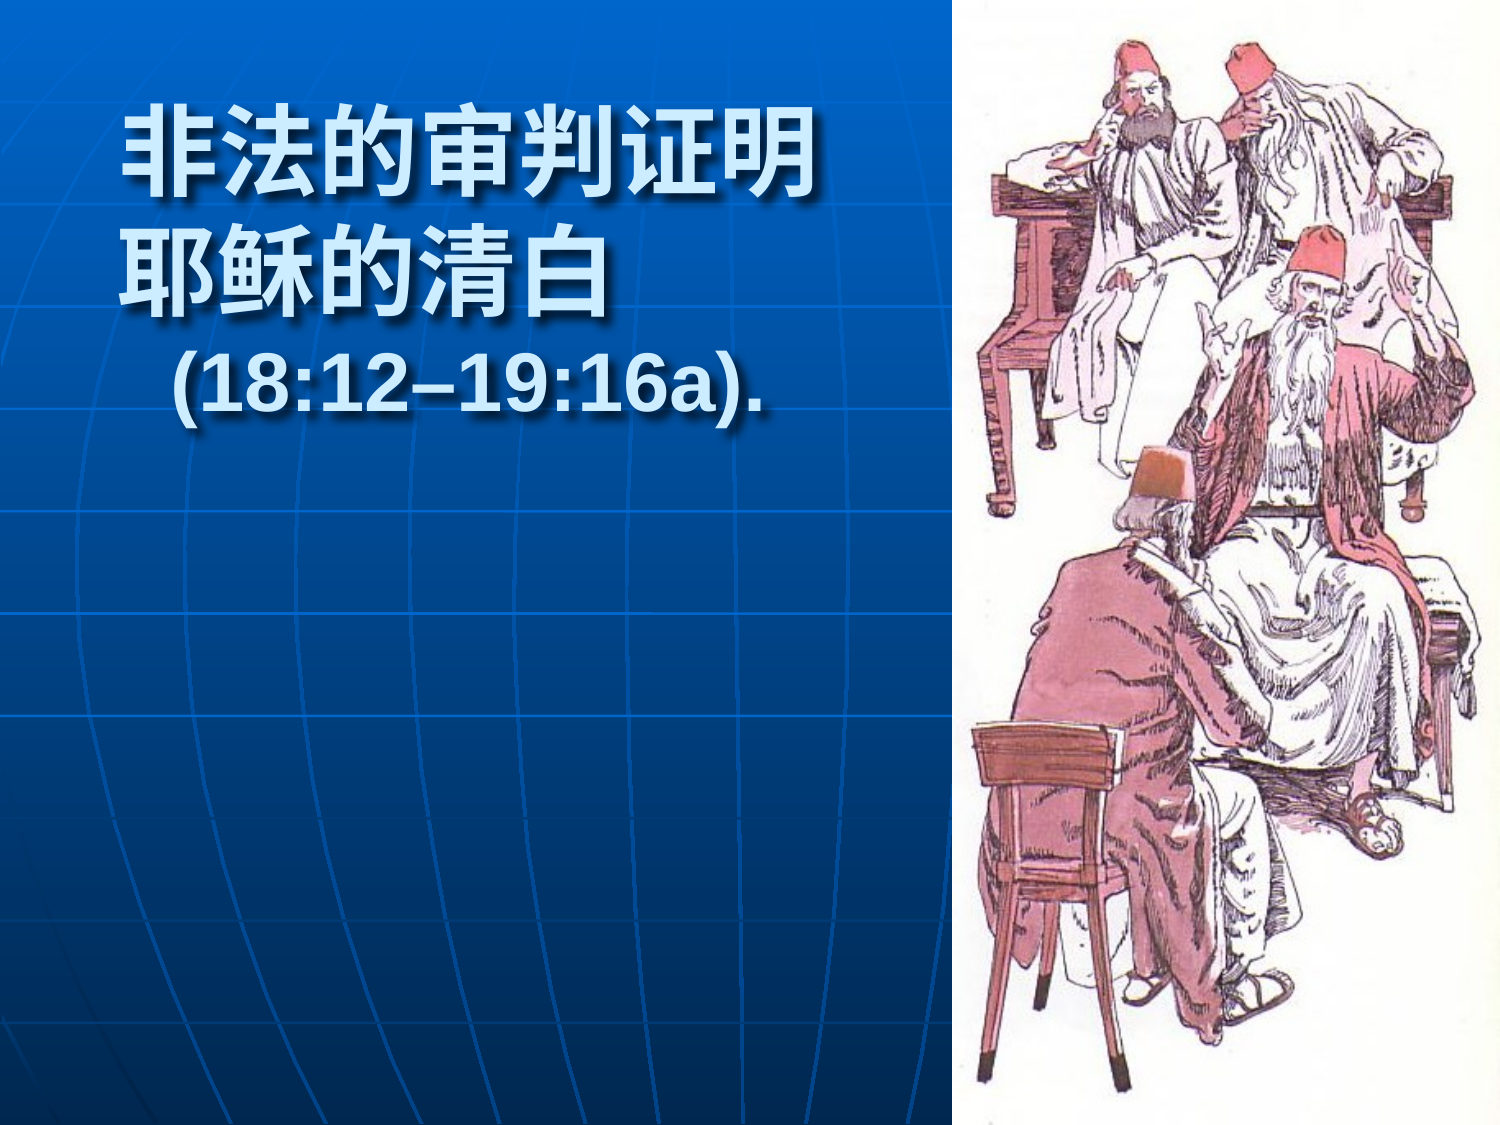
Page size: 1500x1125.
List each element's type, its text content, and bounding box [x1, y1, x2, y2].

title 非法的审判证明 耶稣的清白 (18:12–19:16a). [24, 45, 913, 471]
picture [951, 0, 1500, 1125]
